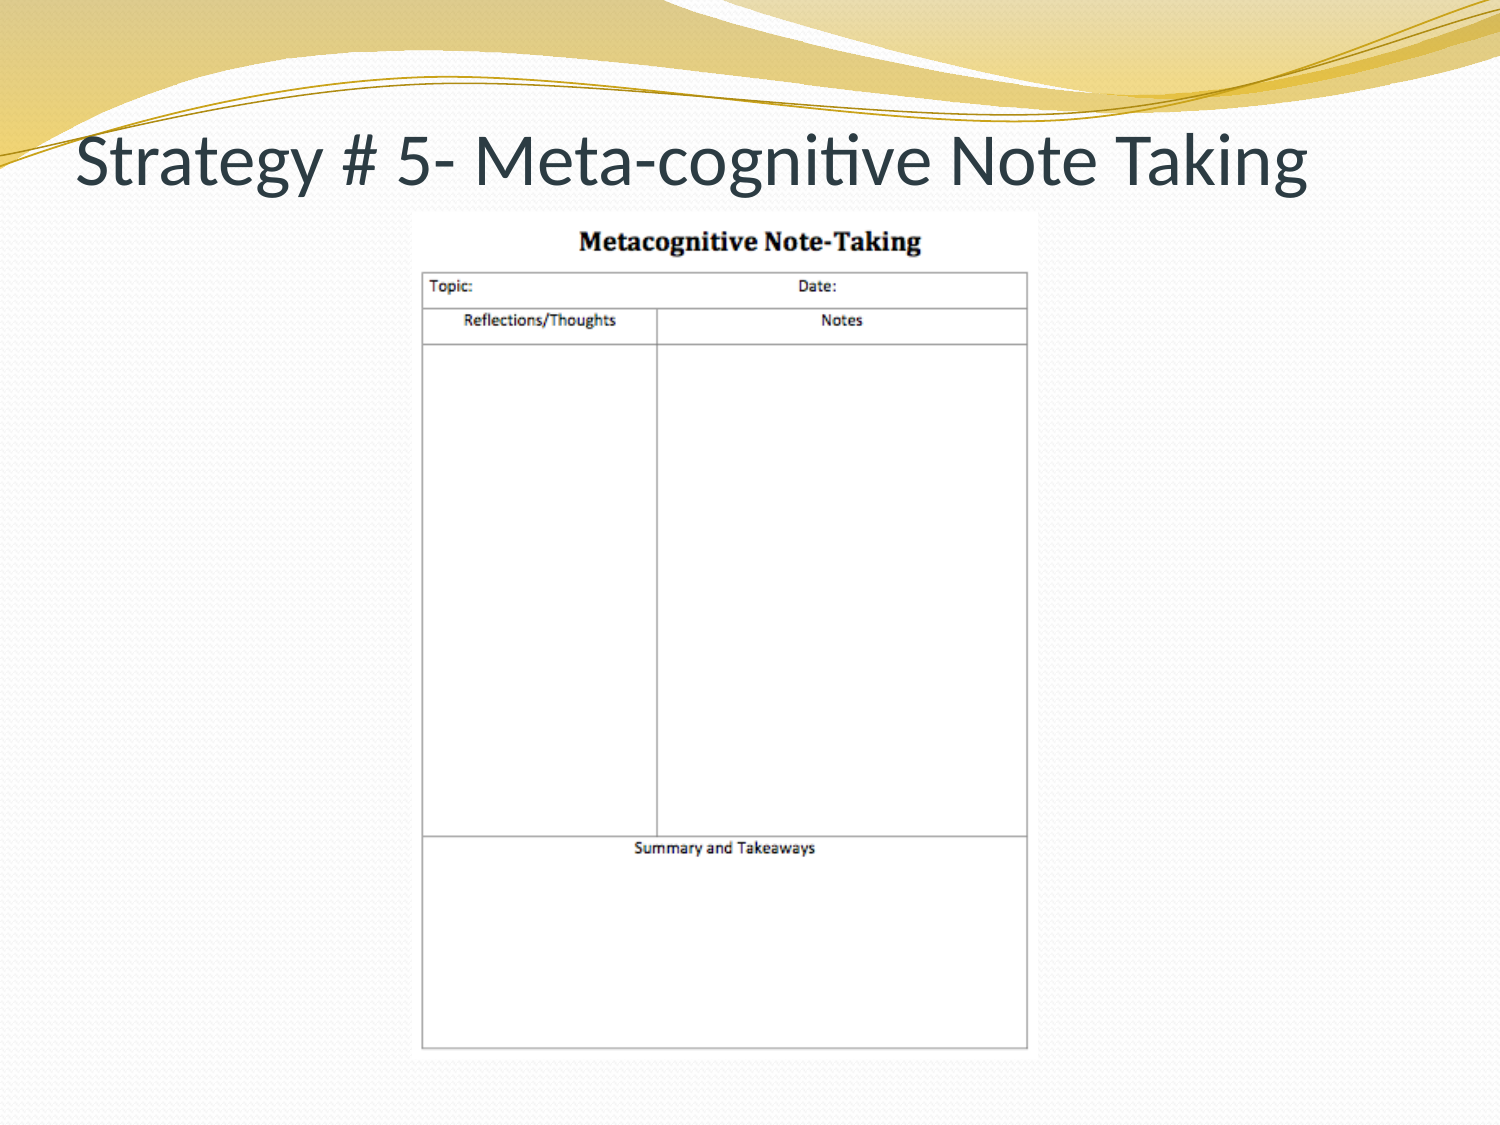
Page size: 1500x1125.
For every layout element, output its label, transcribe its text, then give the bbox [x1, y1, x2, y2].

picture [412, 212, 1038, 1060]
title Strategy # 5- Meta-cognitive Note Taking [75, 115, 1425, 200]
